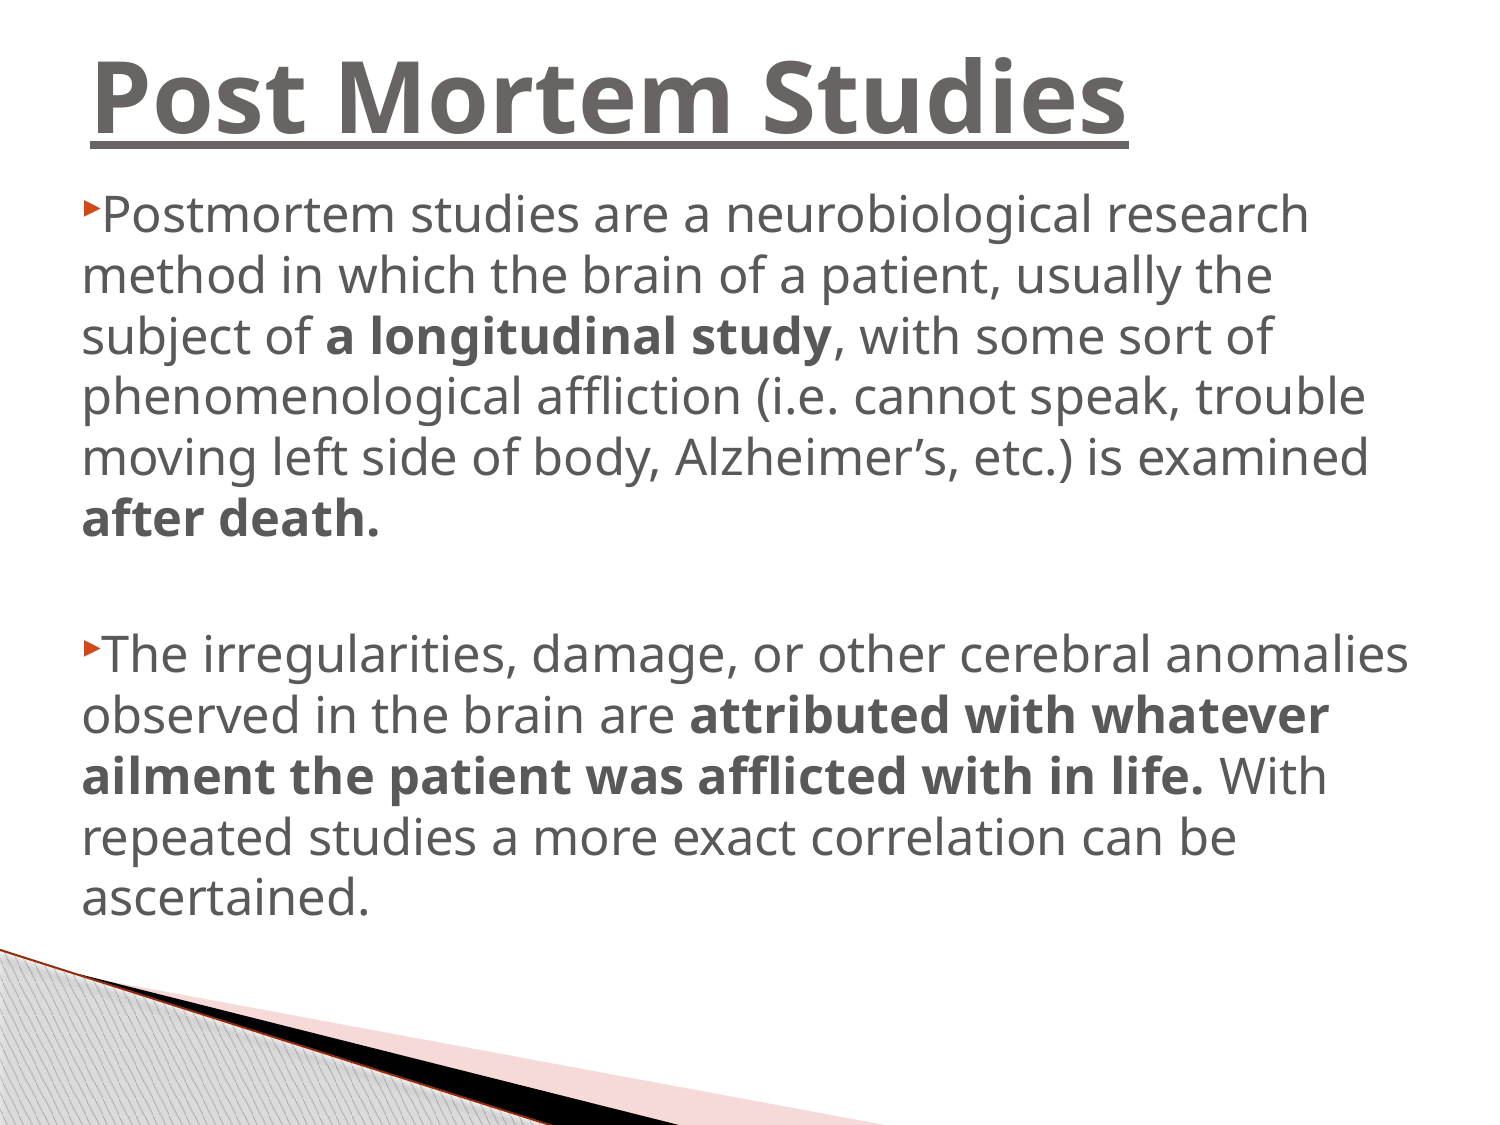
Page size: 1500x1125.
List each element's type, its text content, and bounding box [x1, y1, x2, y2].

title Post Mortem Studies [75, 0, 1425, 188]
list Postmortem studies are a neurobiological research method in which the brain of a patient, usually the subject of a longitudinal study, with some sort of phenomenological affliction (i.e. cannot speak, trouble moving left side of body, Alzheimer’s, etc.) is examined after death. The irregularities, damage, or other cerebral anomalies observed in the brain are attributed with whatever ailment the patient was afflicted with in life. With repeated studies a more exact correlation can be ascertained. [50, 174, 1438, 938]
